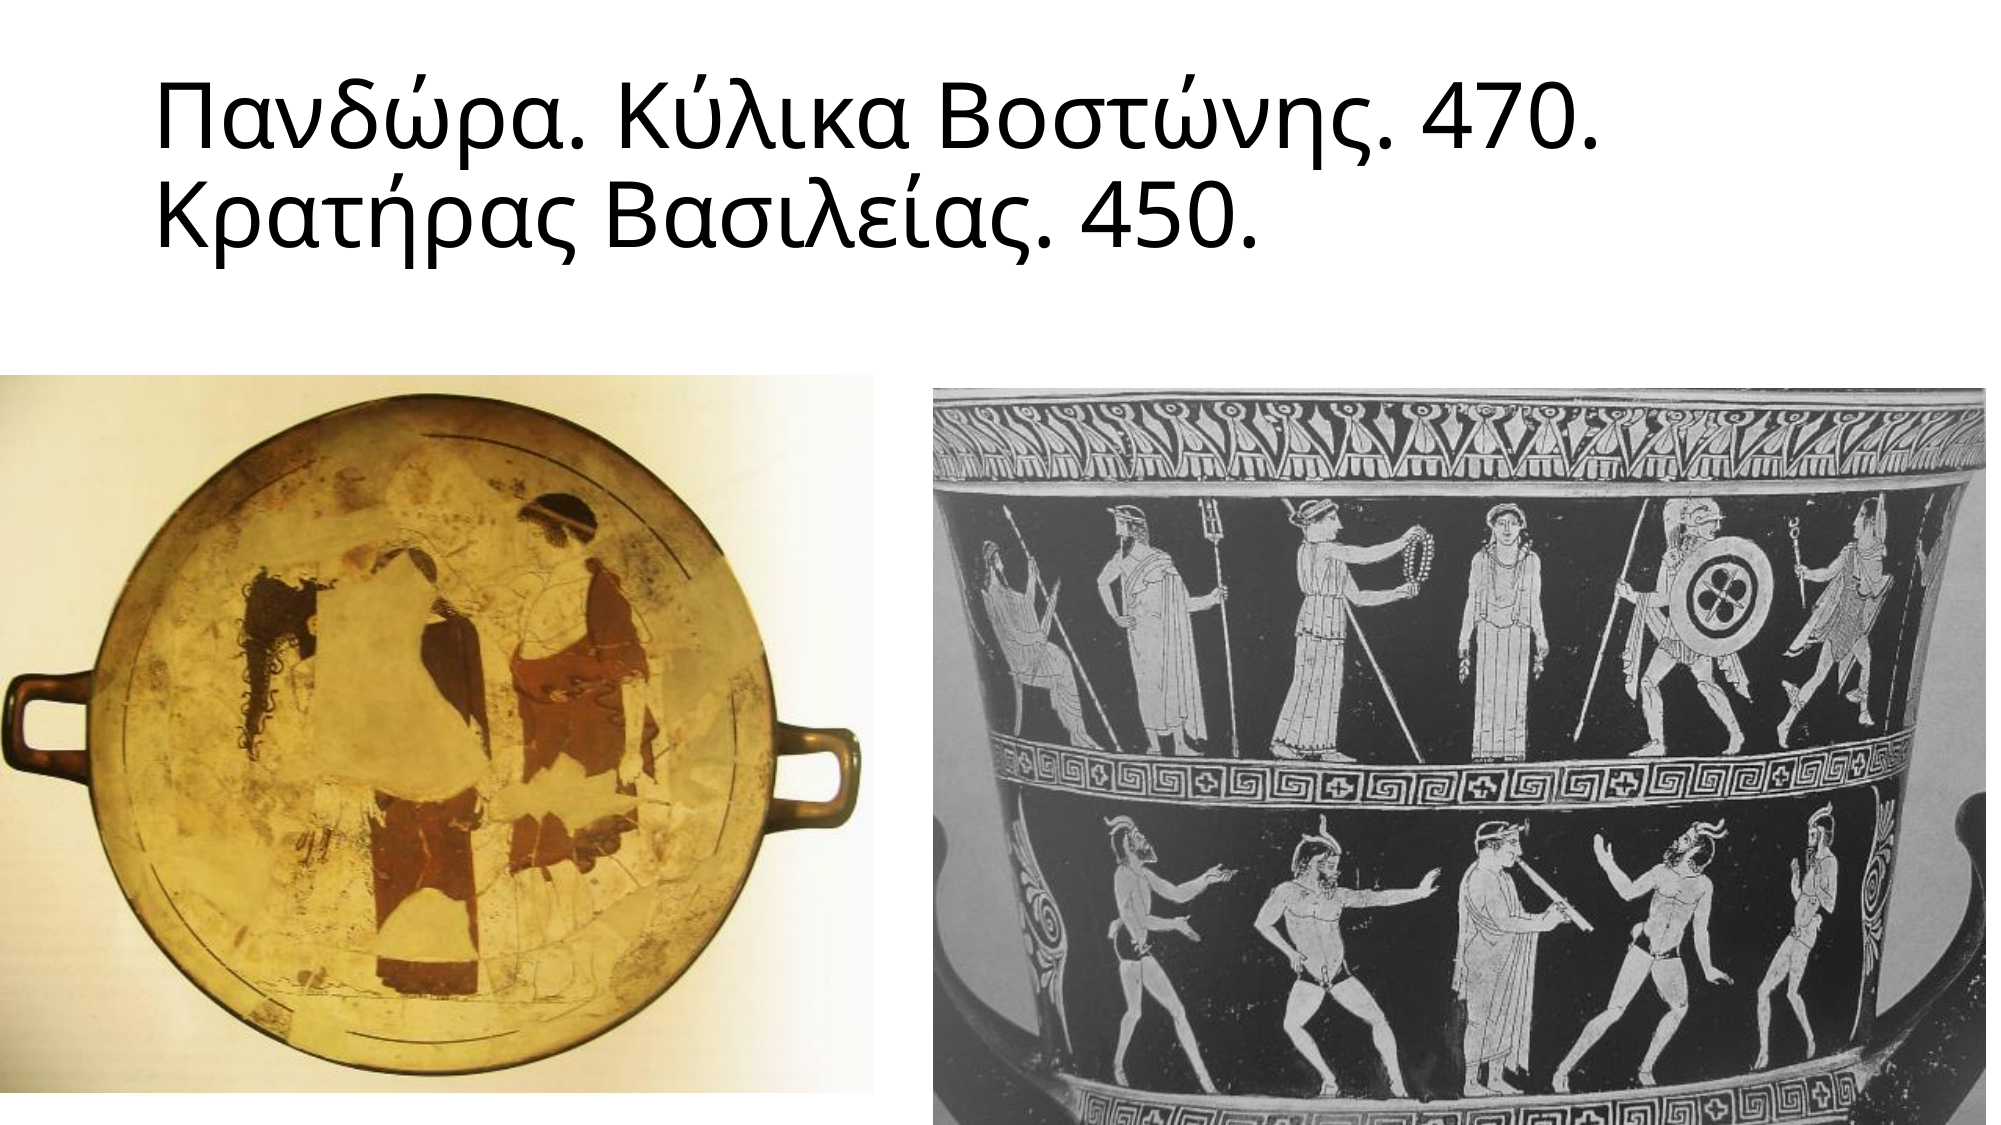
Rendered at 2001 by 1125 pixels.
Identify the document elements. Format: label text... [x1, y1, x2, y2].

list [933, 388, 1986, 1125]
picture [0, 375, 874, 1094]
title Πανδώρα. Κύλικα Βοστώνης. 470. Κρατήρας Βασιλείας. 450. [137, 59, 1863, 278]
